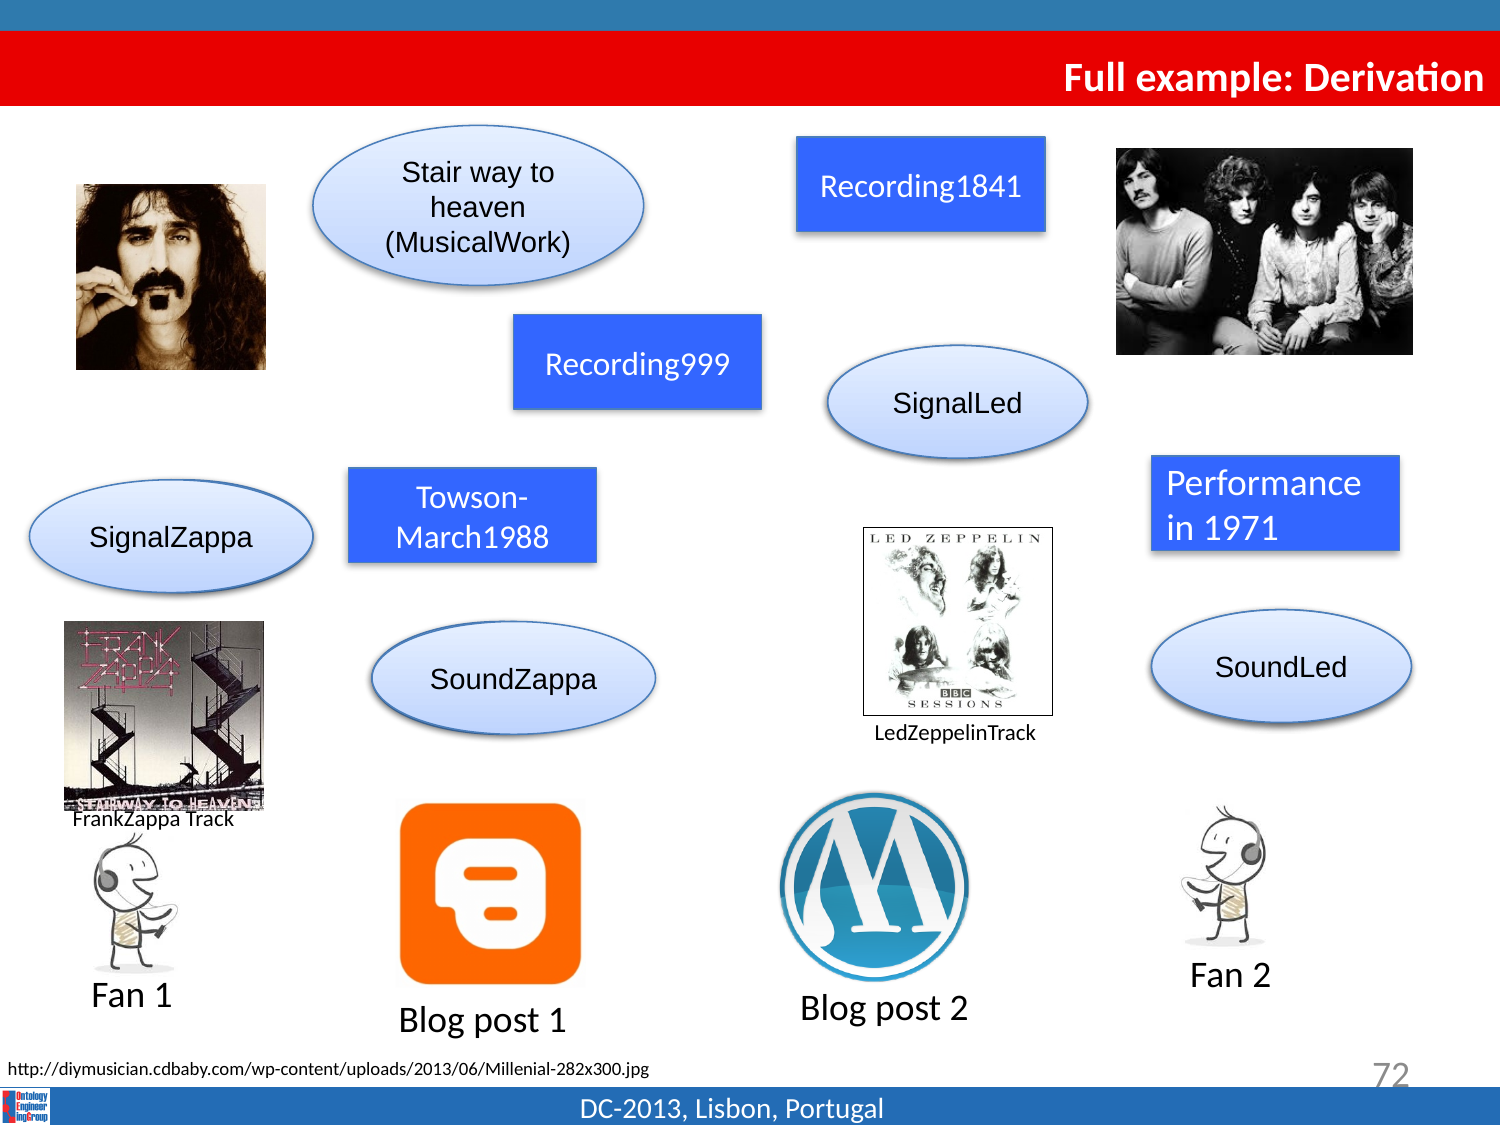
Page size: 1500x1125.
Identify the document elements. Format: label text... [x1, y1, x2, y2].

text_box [859, 526, 1055, 753]
text_box Blog post 2 [785, 975, 987, 1036]
text_box Stair way to heaven (MusicalWork) [312, 124, 645, 287]
text_box SoundZappa [371, 620, 657, 736]
text_box [0, 0, 1500, 30]
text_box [57, 621, 264, 840]
text_box Performance in 1971 [1151, 455, 1400, 551]
slide_number 72 [1074, 1042, 1425, 1085]
picture [395, 798, 586, 988]
text_box Recording999 [513, 314, 762, 410]
text_box SignalLed [827, 344, 1089, 459]
text_box Towson-March1988 [348, 467, 597, 563]
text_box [76, 825, 325, 1024]
picture [1115, 148, 1413, 356]
text_box Full example: Derivation [212, 52, 1492, 98]
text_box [1174, 798, 1371, 1004]
picture [0, 1087, 1500, 1125]
text_box http://diymusician.cdbaby.com/wp-content/uploads/2013/06/Millenial-282x300.jpg [0, 1049, 785, 1085]
picture [76, 184, 266, 370]
text_box SignalZappa [28, 478, 314, 594]
text_box [0, 30, 1500, 106]
text_box Recording1841 [796, 136, 1046, 232]
text_box Blog post 1 [383, 987, 632, 1048]
text_box SoundLed [1150, 608, 1413, 724]
picture [773, 786, 975, 988]
